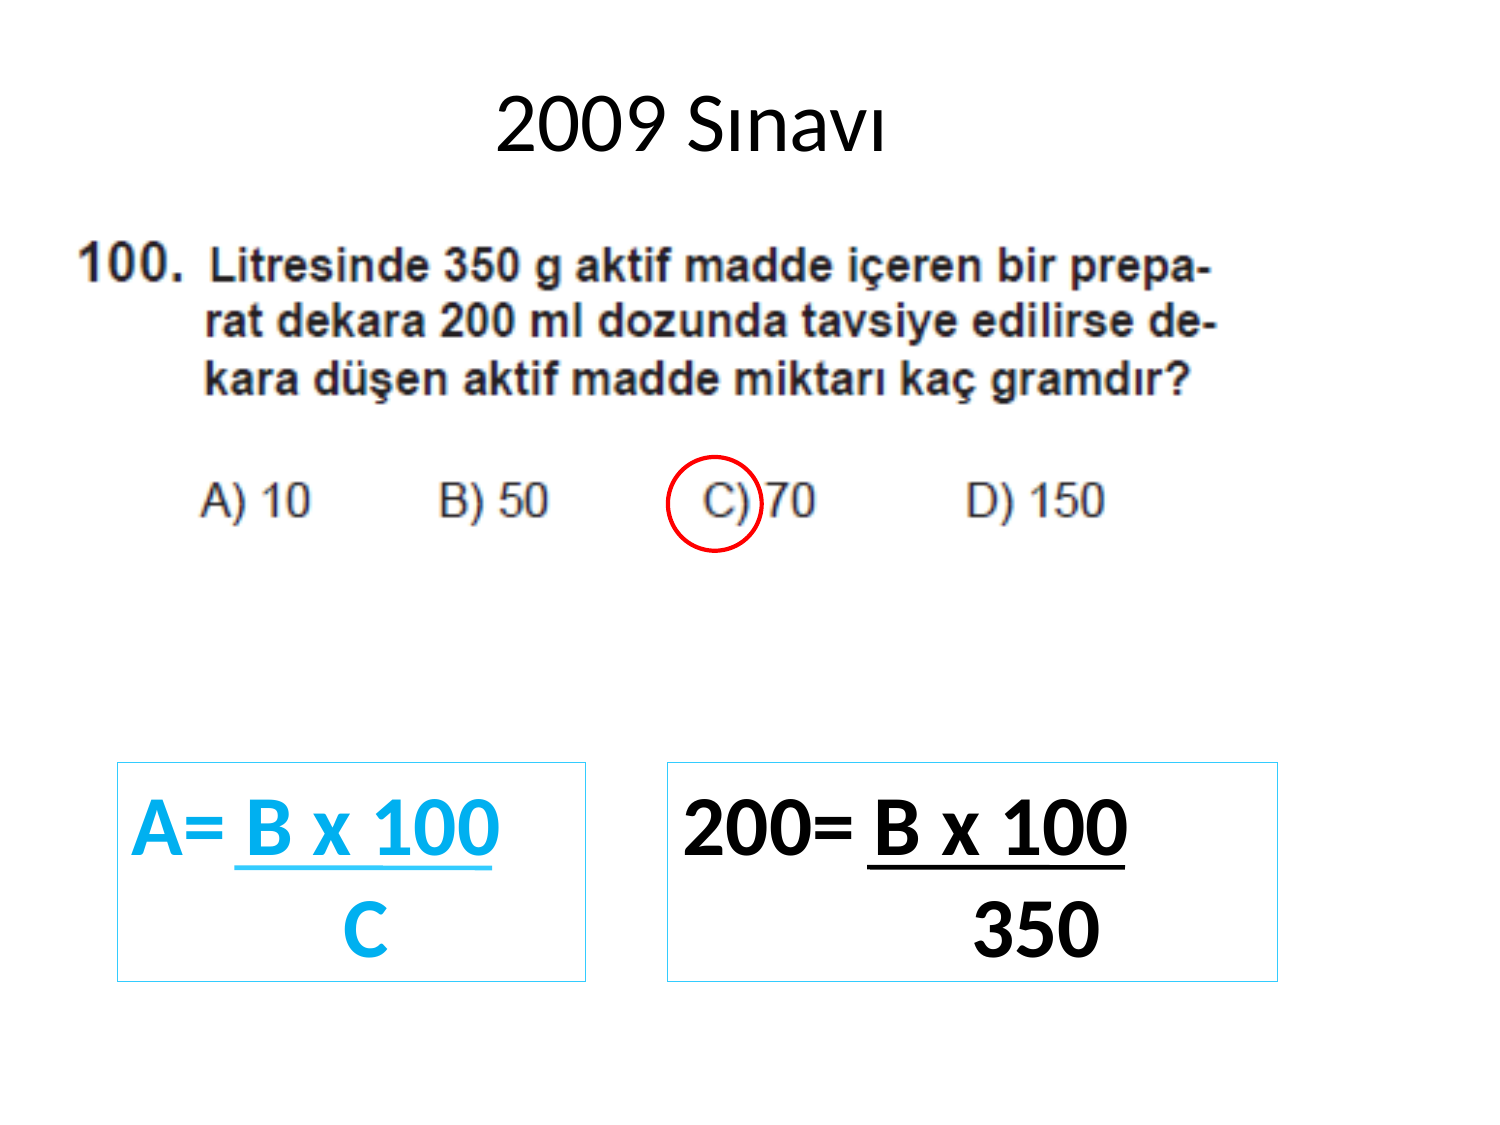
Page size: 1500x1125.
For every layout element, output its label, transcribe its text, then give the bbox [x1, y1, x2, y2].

text_box 200= B x 100 350 [667, 762, 1278, 982]
picture [62, 210, 1372, 742]
text_box 2009 Sınavı [468, 58, 914, 176]
text_box A= B x 100 C [117, 762, 586, 982]
